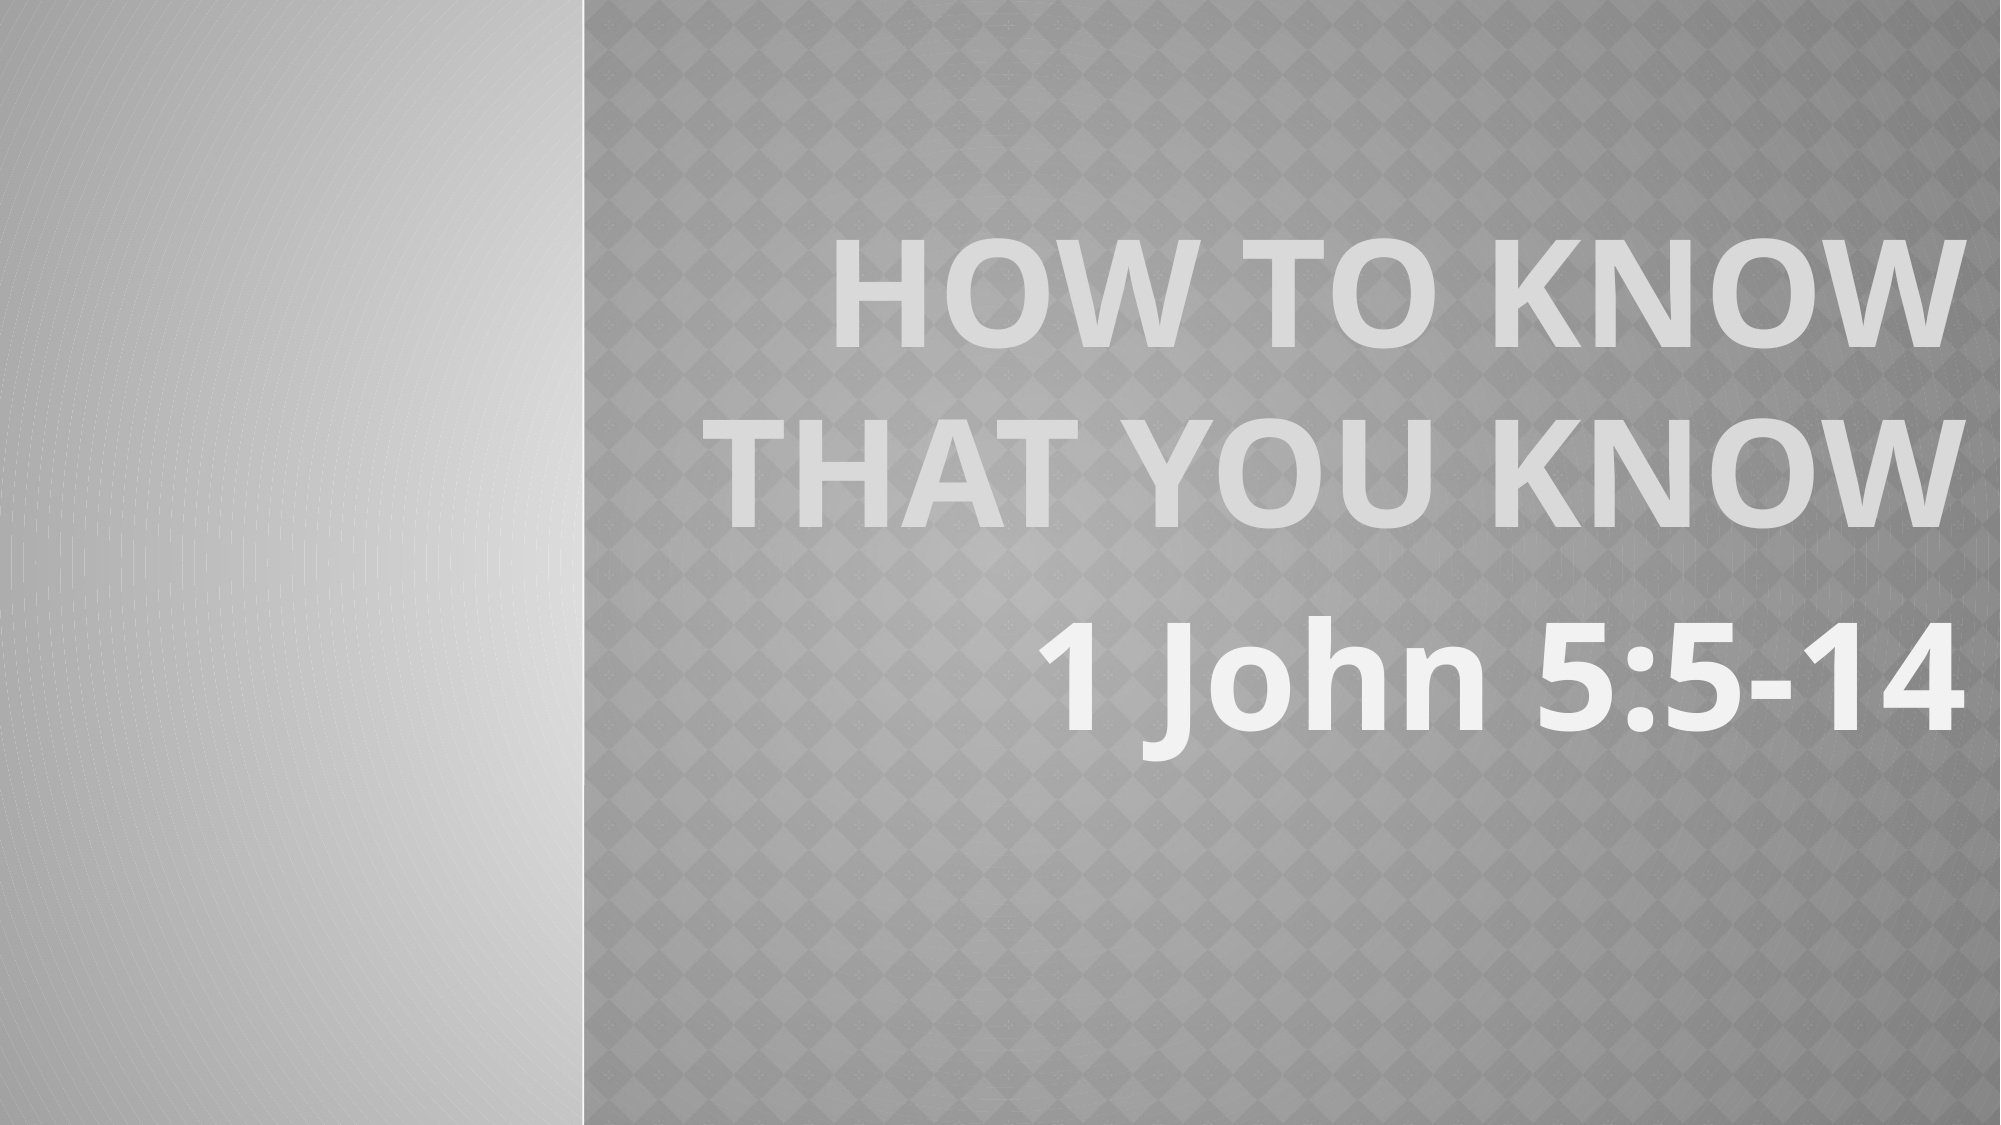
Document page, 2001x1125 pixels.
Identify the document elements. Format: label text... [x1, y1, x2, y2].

subtitle 1 John 5:5-14 [624, 580, 1975, 762]
title How to Know That You Know [624, 24, 1975, 558]
